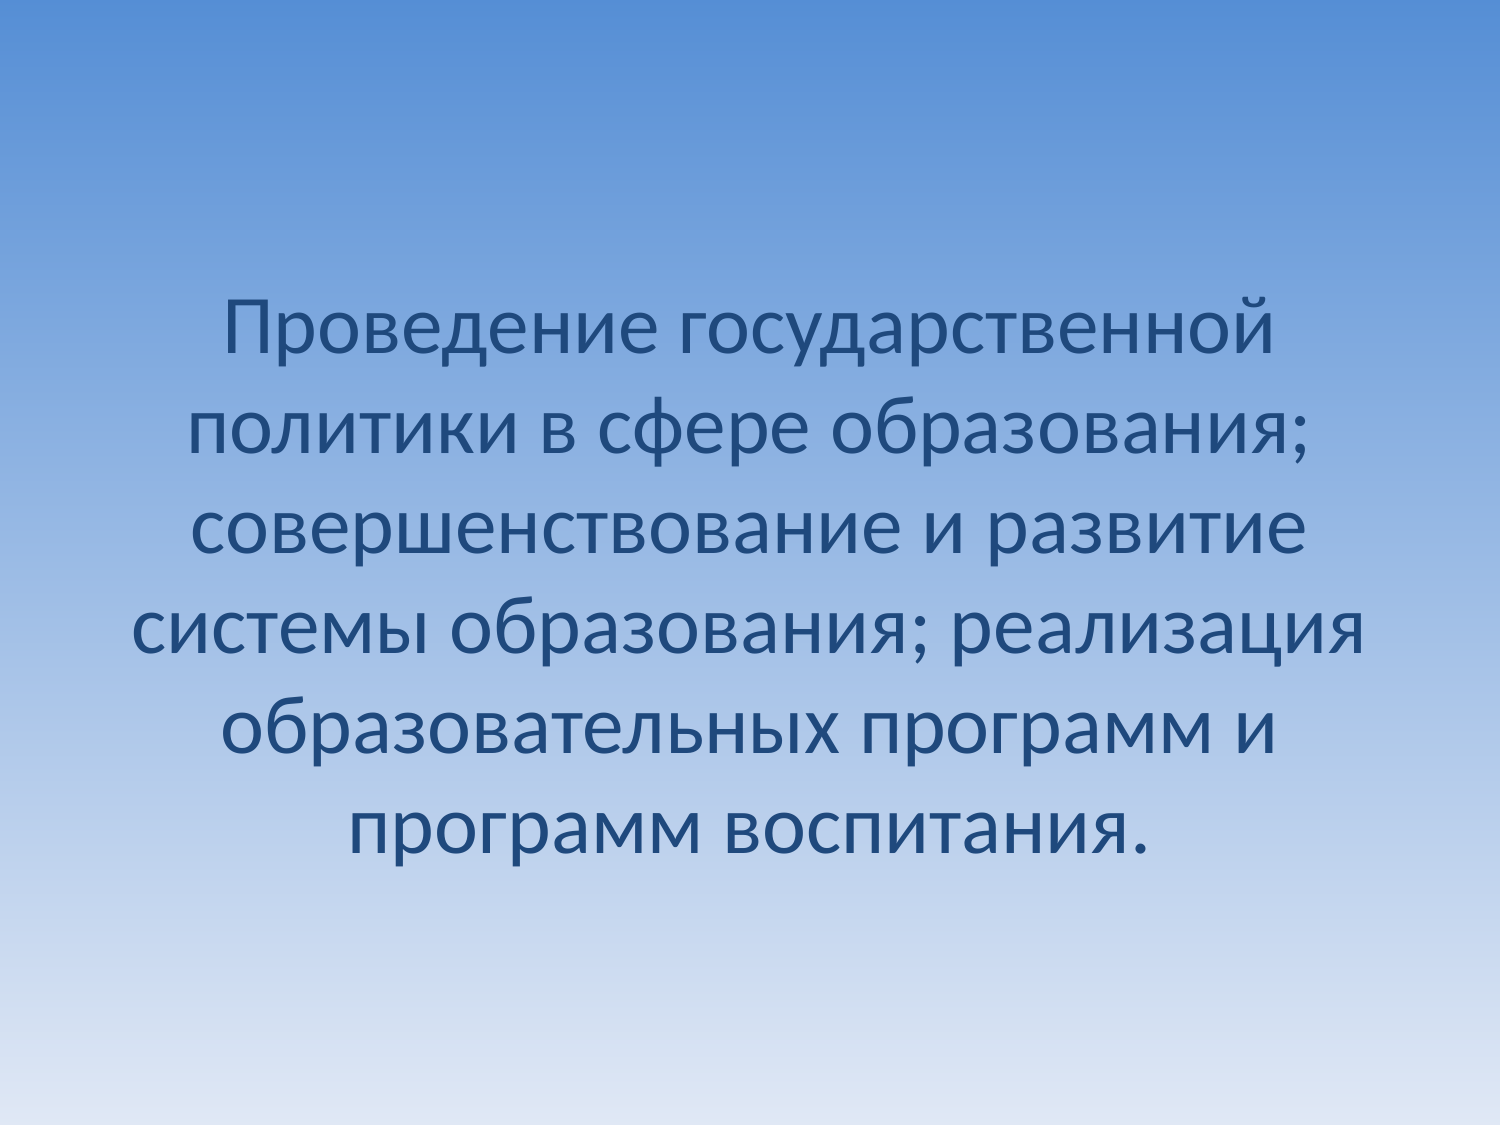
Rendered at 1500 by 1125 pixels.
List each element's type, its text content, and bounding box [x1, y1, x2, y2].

list Проведение государственной политики в сфере образования; совершенствование и развитие системы образования; реализация образовательных программ и программ воспитания. [75, 262, 1425, 1005]
